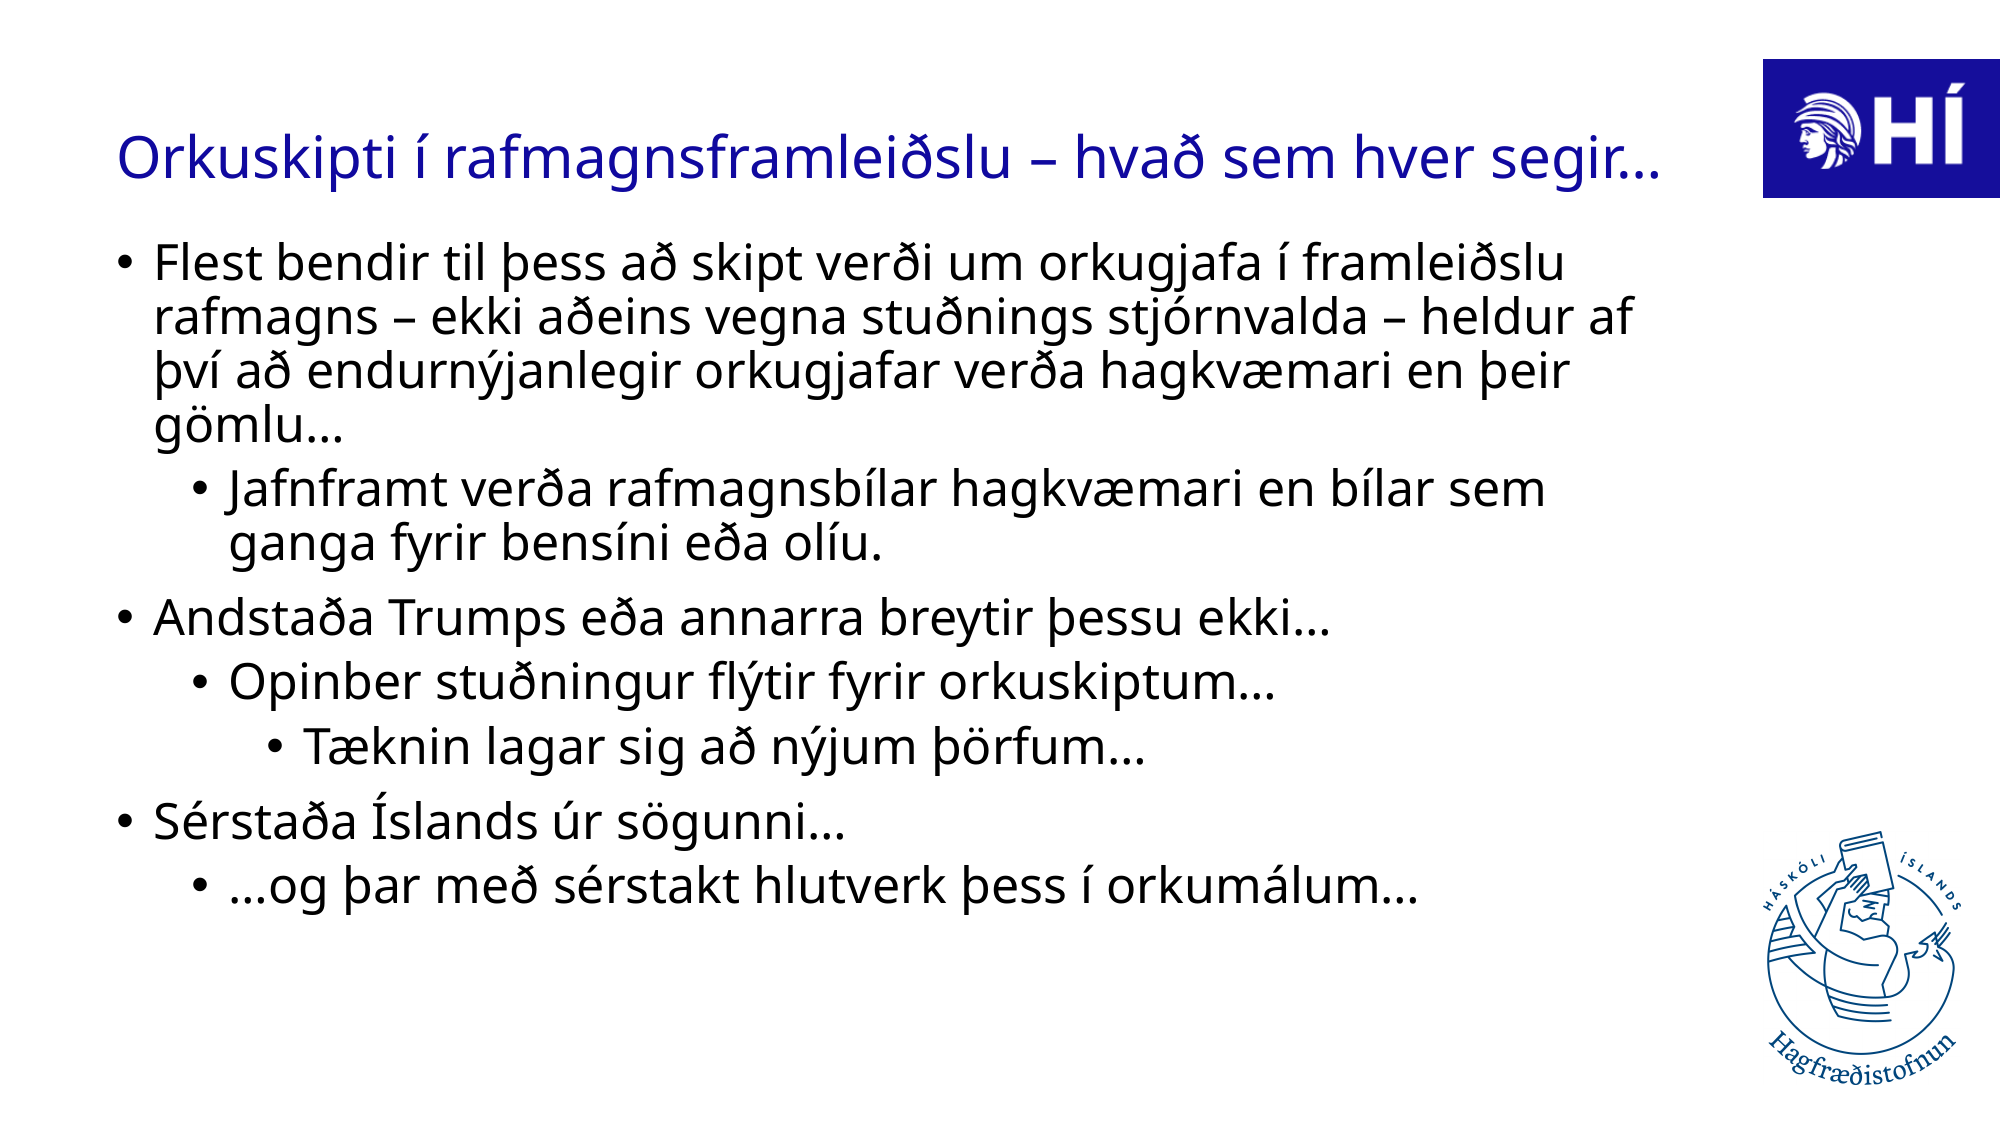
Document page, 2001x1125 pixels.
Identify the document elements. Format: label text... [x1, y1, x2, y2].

list Flest bendir til þess að skipt verði um orkugjafa í framleiðslu rafmagns – ekki aðeins vegna stuðnings stjórnvalda – heldur af því að endurnýjanlegir orkugjafar verða hagkvæmari en þeir gömlu… Jafnframt verða rafmagnsbílar hagkvæmari en bílar sem ganga fyrir bensíni eða olíu. Andstaða Trumps eða annarra breytir þessu ekki… Opinber stuðningur flýtir fyrir orkuskiptum… Tæknin lagar sig að nýjum þörfum… Sérstaða Íslands úr sögunni… …og þar með sérstakt hlutverk þess í orkumálum… [101, 229, 1697, 1048]
title Orkuskipti í rafmagnsframleiðslu – hvað sem hver segir… [101, 76, 1764, 199]
picture [1763, 59, 2000, 198]
picture [1763, 831, 1961, 1085]
